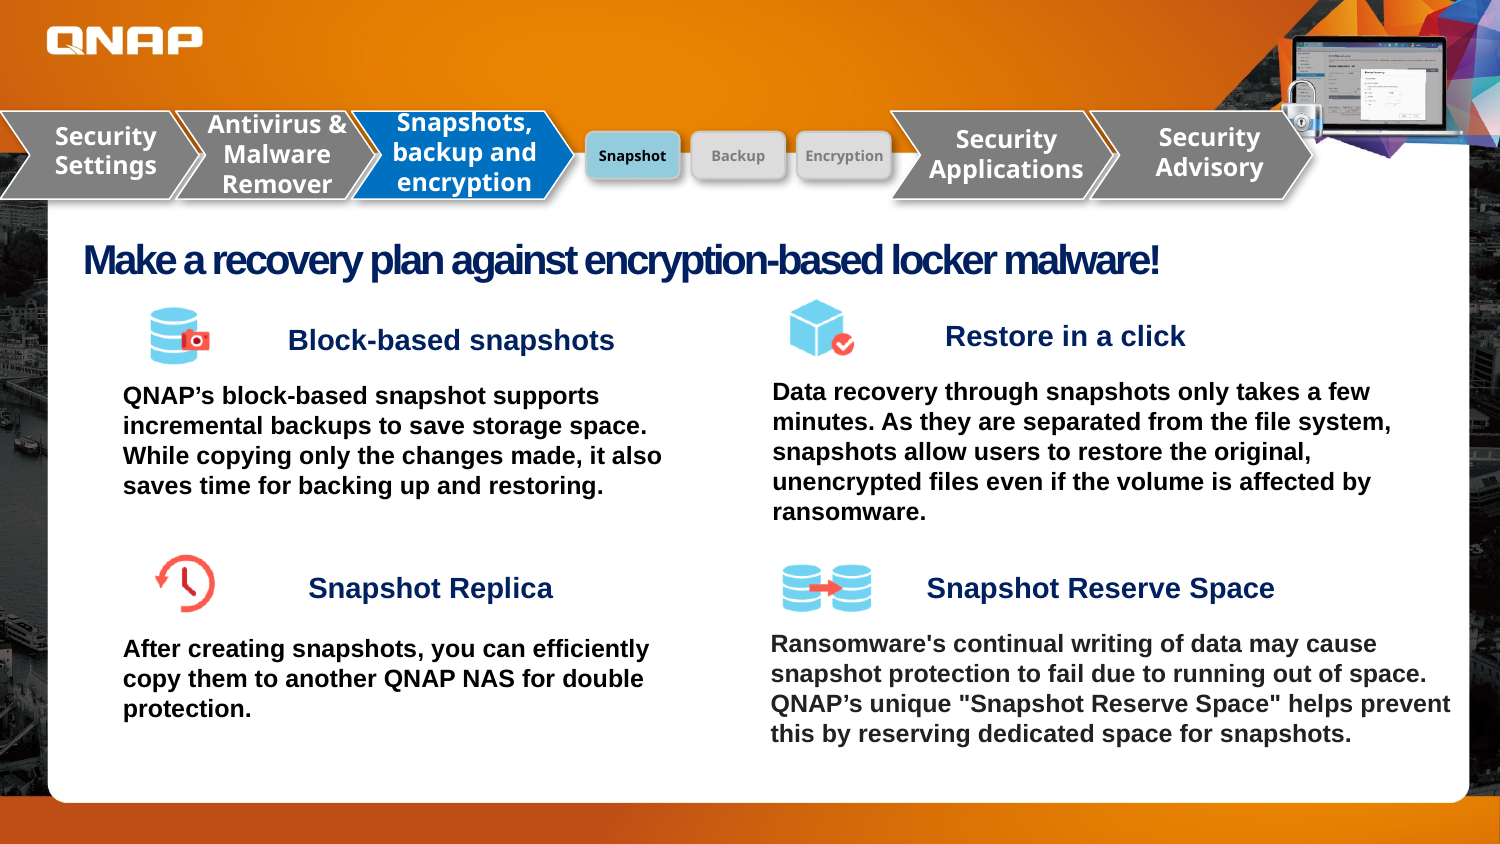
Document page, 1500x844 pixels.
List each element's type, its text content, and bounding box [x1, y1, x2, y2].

text_box Make a recovery plan against encryption-based locker malware! [75, 225, 1454, 291]
text_box QNAP’s block-based snapshot supports incremental backups to save storage space. While copying only the changes made, it also saves time for backing up and restoring. [115, 371, 719, 507]
text_box After creating snapshots, you can efficiently copy them to another QNAP NAS for double protection. [115, 625, 719, 730]
text_box Ransomware's continual writing of data may cause snapshot protection to fail due to running out of space. QNAP’s unique "Snapshot Reserve Space" helps prevent this by reserving dedicated space for snapshots. [763, 620, 1465, 755]
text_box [761, 285, 1464, 529]
picture [0, 0, 1500, 844]
text_box Block-based snapshots [280, 313, 624, 364]
text_box Snapshot Reserve Space [919, 562, 1284, 612]
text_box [0, 100, 1313, 205]
text_box Snapshot Replica [300, 562, 562, 612]
